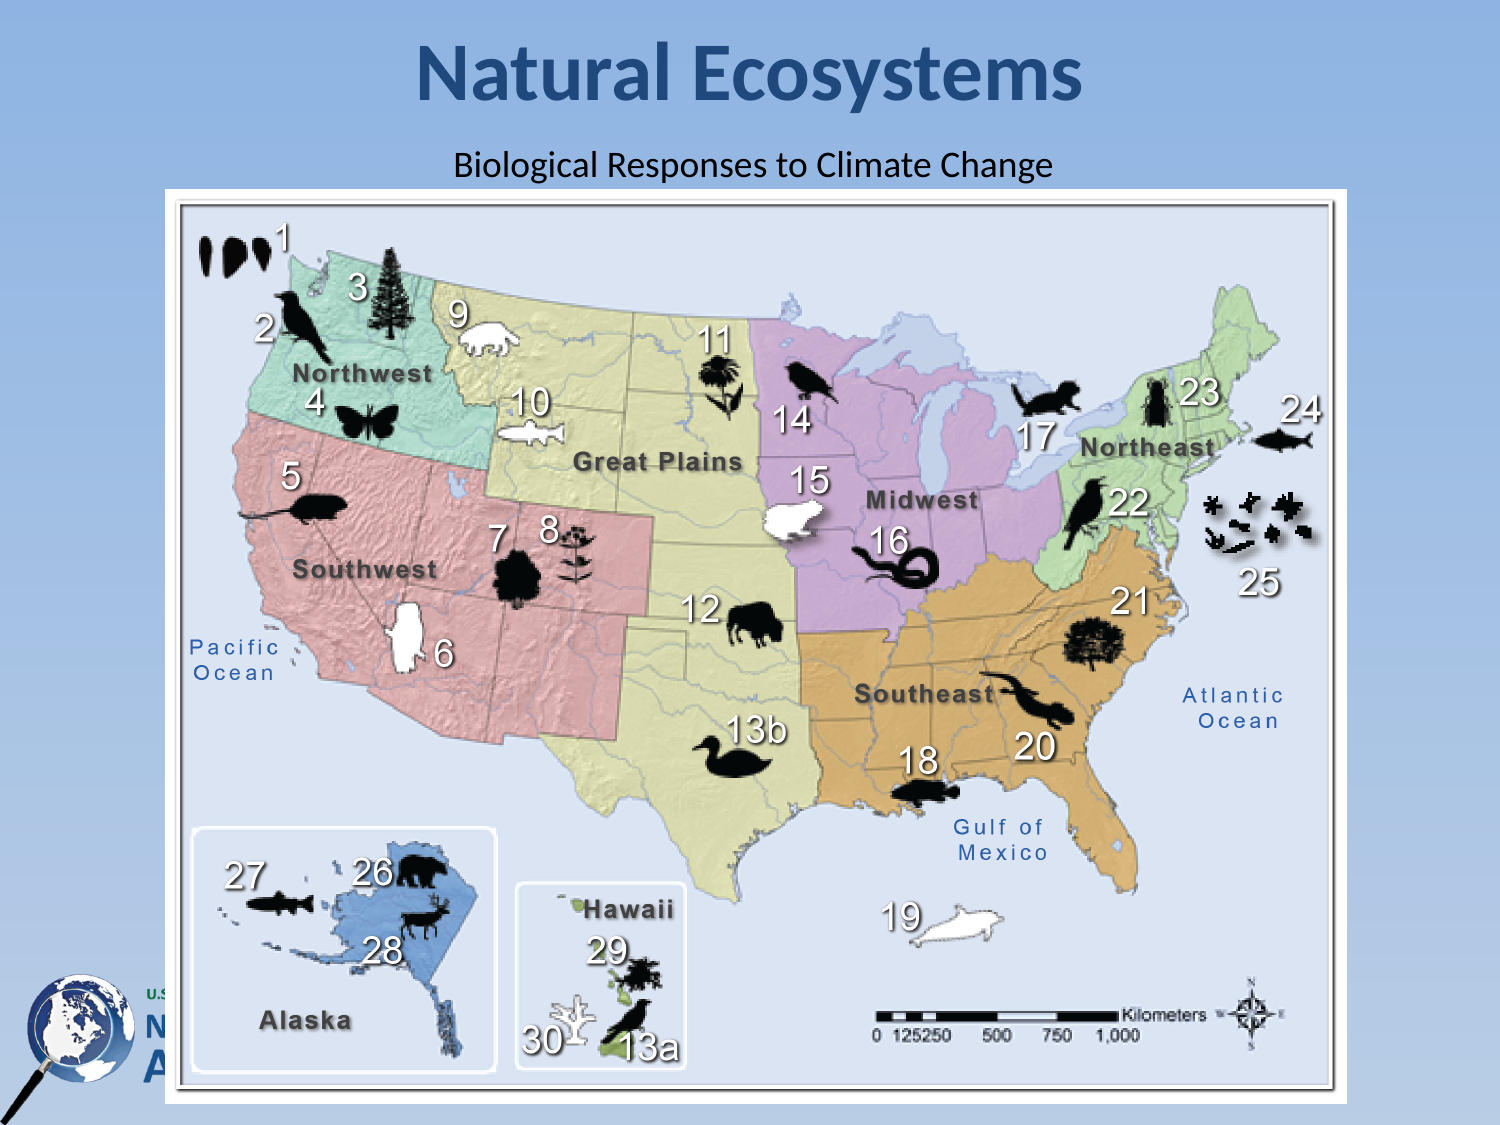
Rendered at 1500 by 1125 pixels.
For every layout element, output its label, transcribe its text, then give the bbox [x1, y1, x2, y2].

title Natural Ecosystems [75, 0, 1425, 135]
picture [0, 189, 1348, 1125]
text_box Biological Responses to Climate Change [438, 132, 1078, 187]
